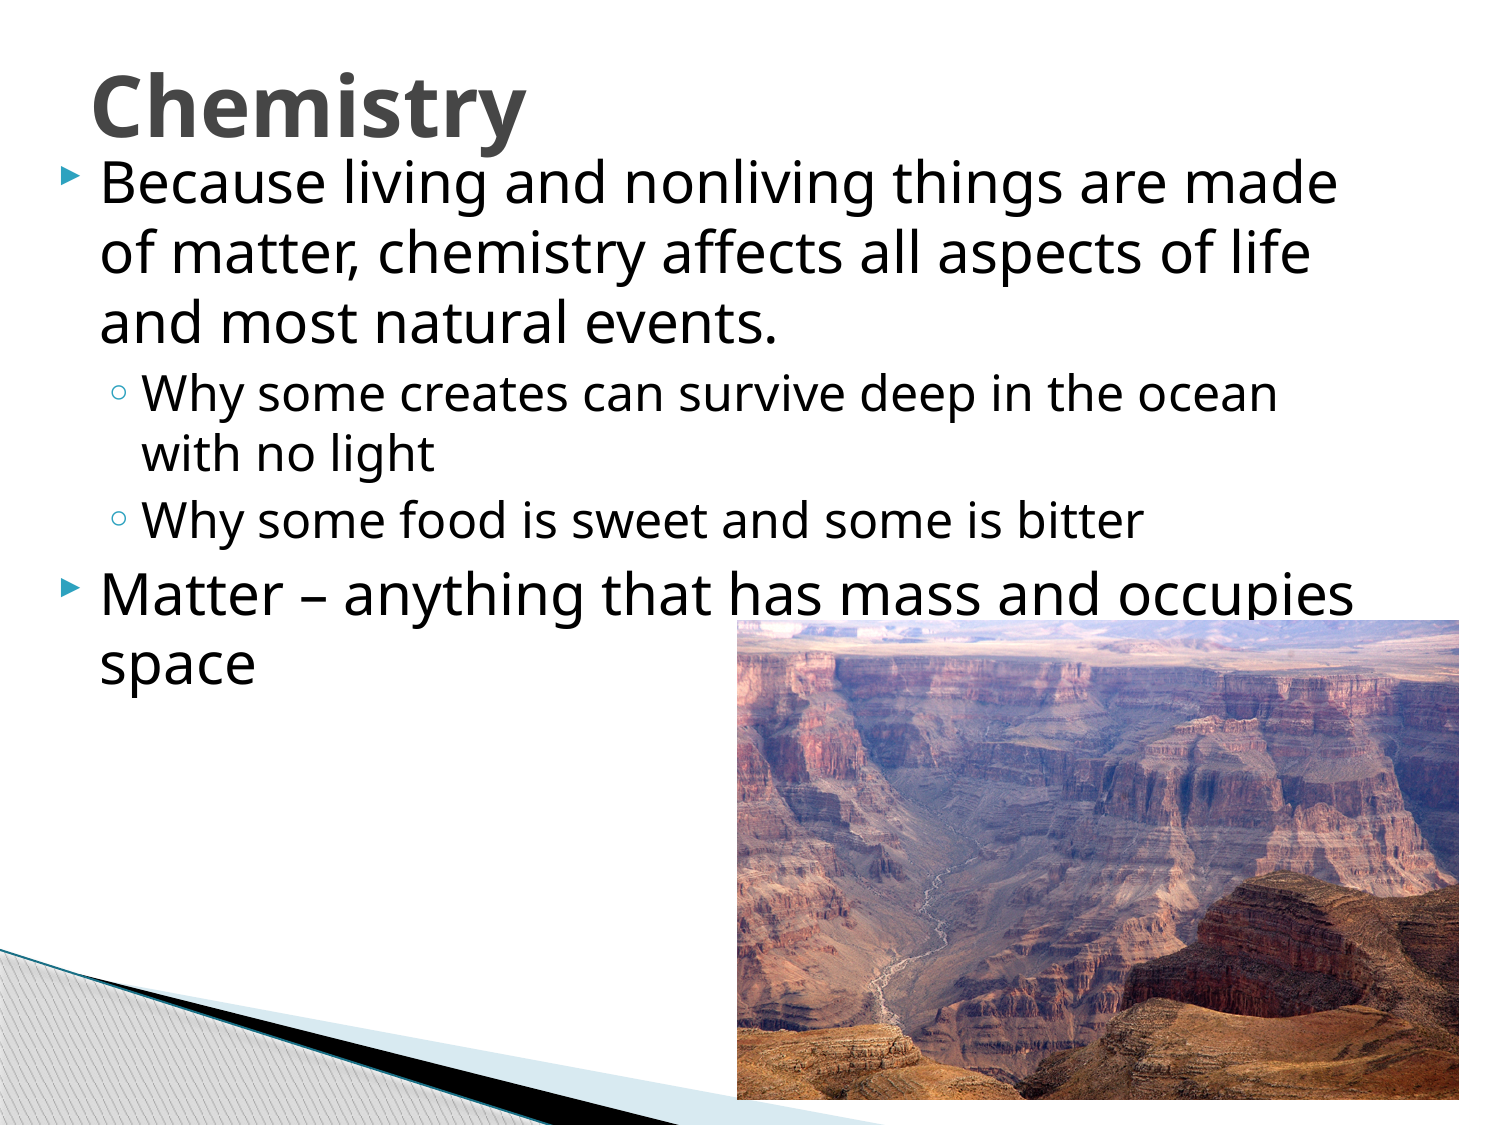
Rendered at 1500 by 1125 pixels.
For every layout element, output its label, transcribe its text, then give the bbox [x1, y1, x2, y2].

title Chemistry [75, 45, 1425, 163]
list Because living and nonliving things are made of matter, chemistry affects all aspects of life and most natural events. Why some creates can survive deep in the ocean with no light Why some food is sweet and some is bitter Matter – anything that has mass and occupies space [24, 137, 1375, 880]
picture [737, 620, 1459, 1101]
